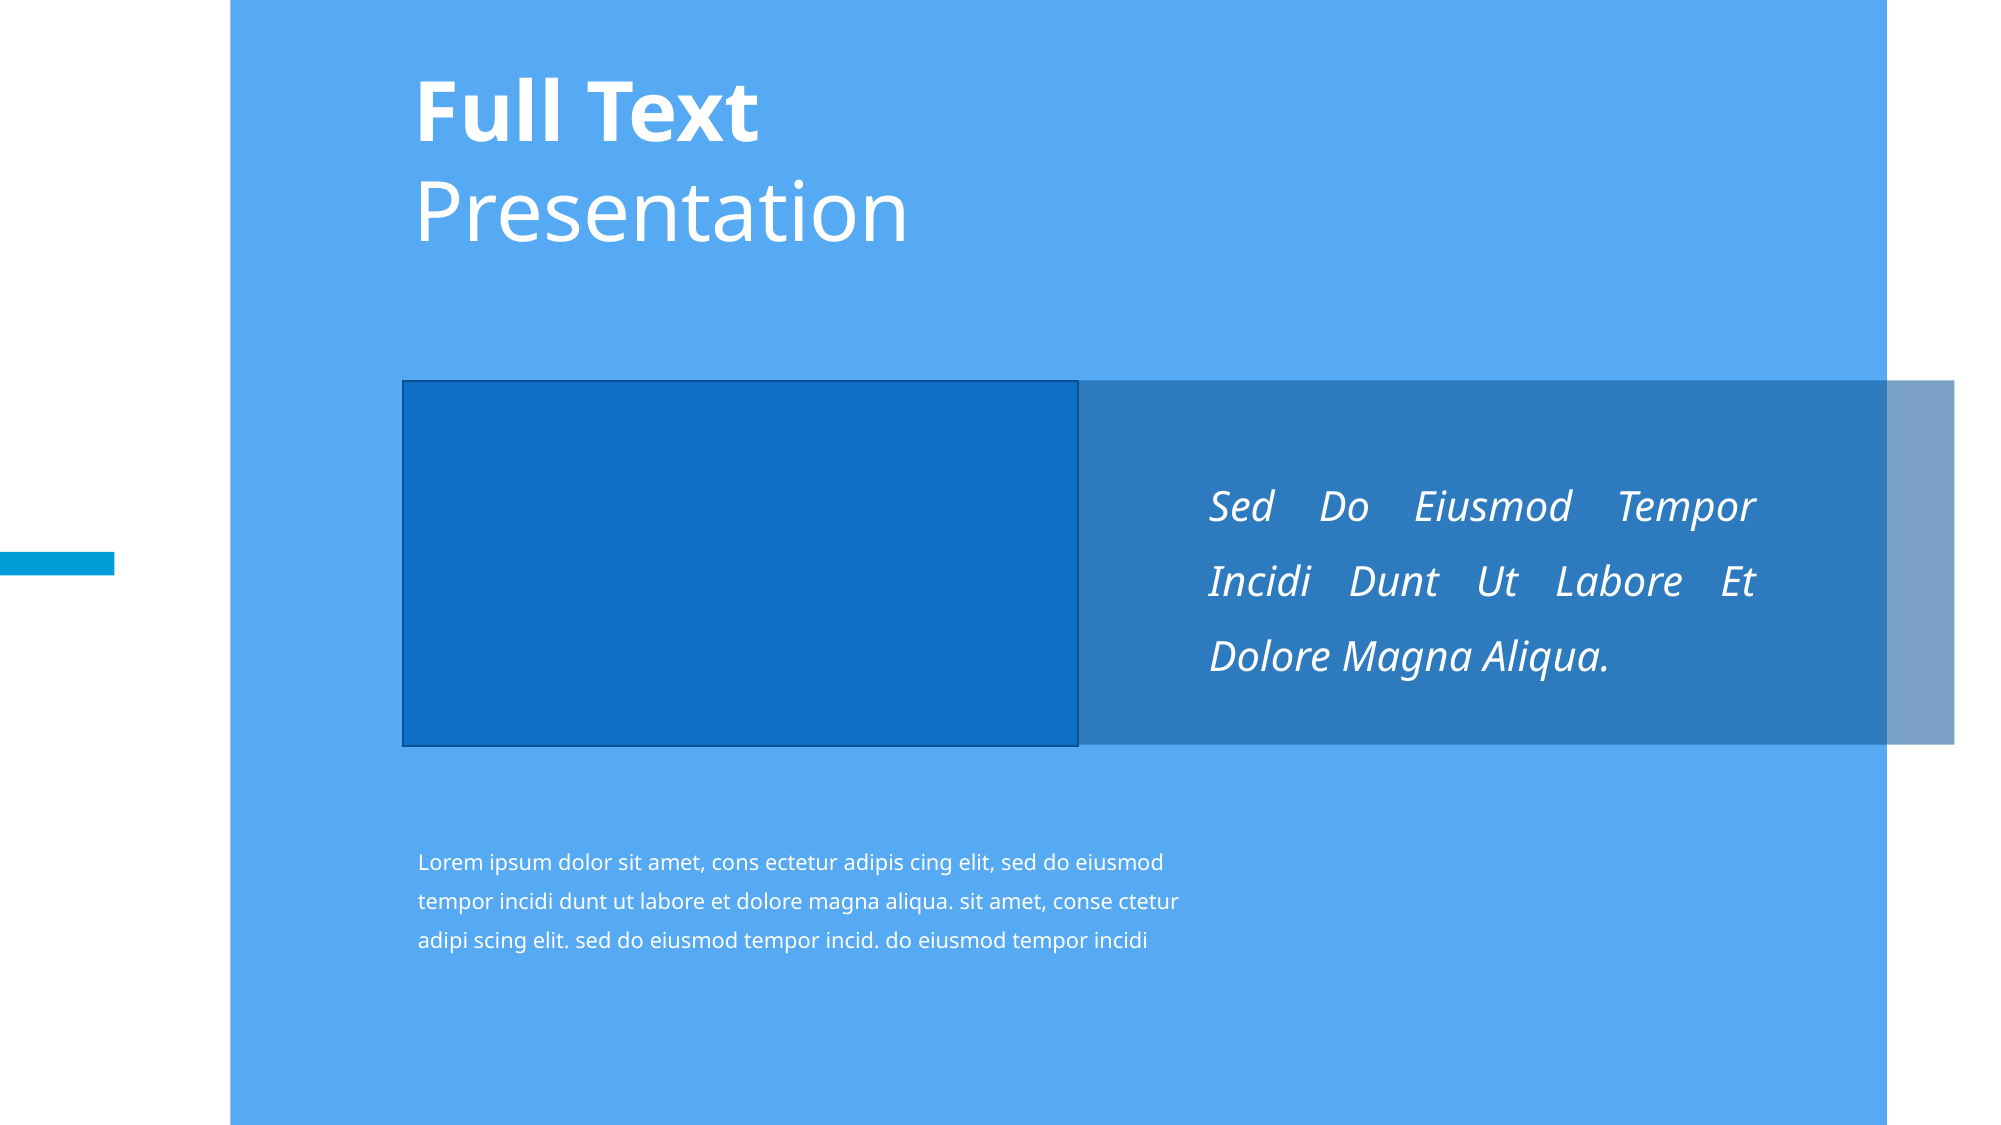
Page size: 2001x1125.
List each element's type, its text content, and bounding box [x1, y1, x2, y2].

text_box Lorem ipsum dolor sit amet, cons ectetur adipis cing elit, sed do eiusmod tempor incidi dunt ut labore et dolore magna aliqua. sit amet, conse ctetur adipi scing elit. sed do eiusmod tempor incid. do eiusmod tempor incidi [402, 827, 1216, 961]
text_box [402, 381, 1078, 746]
text_box Full Text Presentation [398, 51, 1108, 269]
text_box [0, 551, 115, 576]
text_box [1077, 380, 1955, 745]
text_box Sed Do Eiusmod Tempor Incidi Dunt Ut Labore Et Dolore Magna Aliqua. [1193, 447, 1771, 688]
